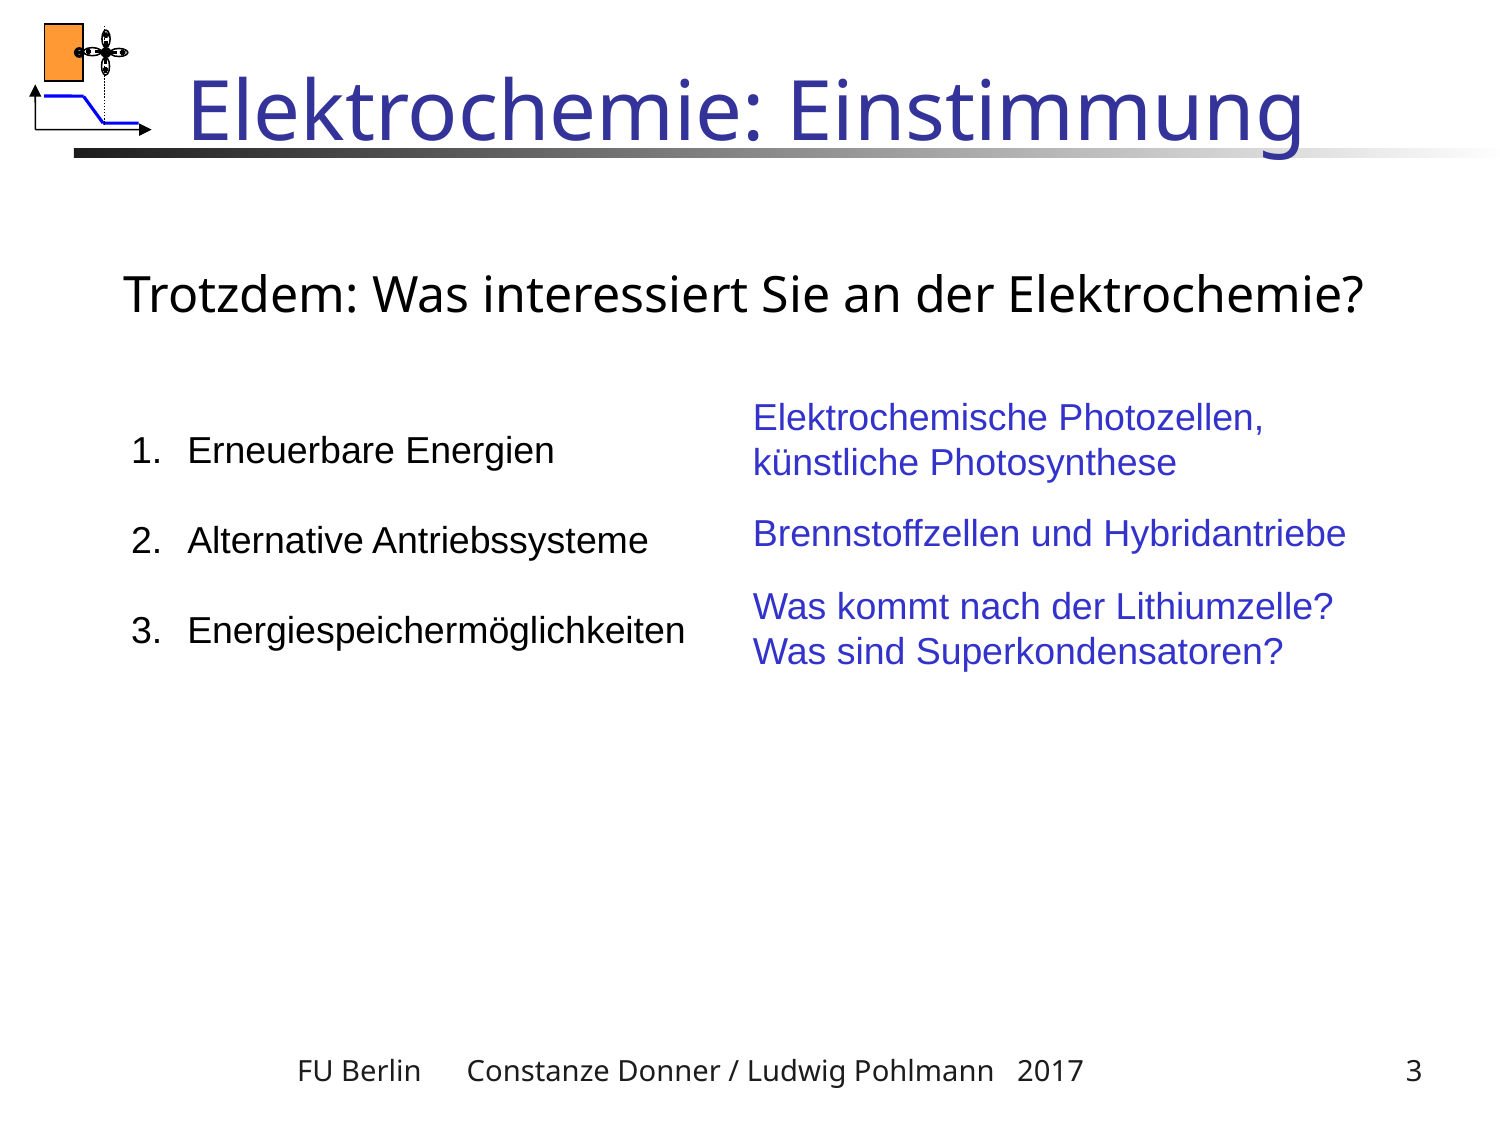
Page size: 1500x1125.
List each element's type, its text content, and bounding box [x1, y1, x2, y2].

footer FU Berlin Constanze Donner / Ludwig Pohlmann 2017 [100, 1024, 1282, 1101]
text_box Was kommt nach der Lithiumzelle? Was sind Superkondensatoren? [738, 574, 1376, 679]
slide_number 3 [1304, 1024, 1438, 1101]
text_box Trotzdem: Was interessiert Sie an der Elektrochemie? [53, 255, 1435, 330]
title Elektrochemie: Einstimmung [170, 30, 1411, 166]
text_box Elektrochemische Photozellen, künstliche Photosynthese [738, 385, 1436, 490]
text_box Erneuerbare Energien Alternative Antriebssysteme Energiespeichermöglichkeiten [41, 373, 739, 704]
text_box Brennstoffzellen und Hybridantriebe [738, 501, 1400, 562]
